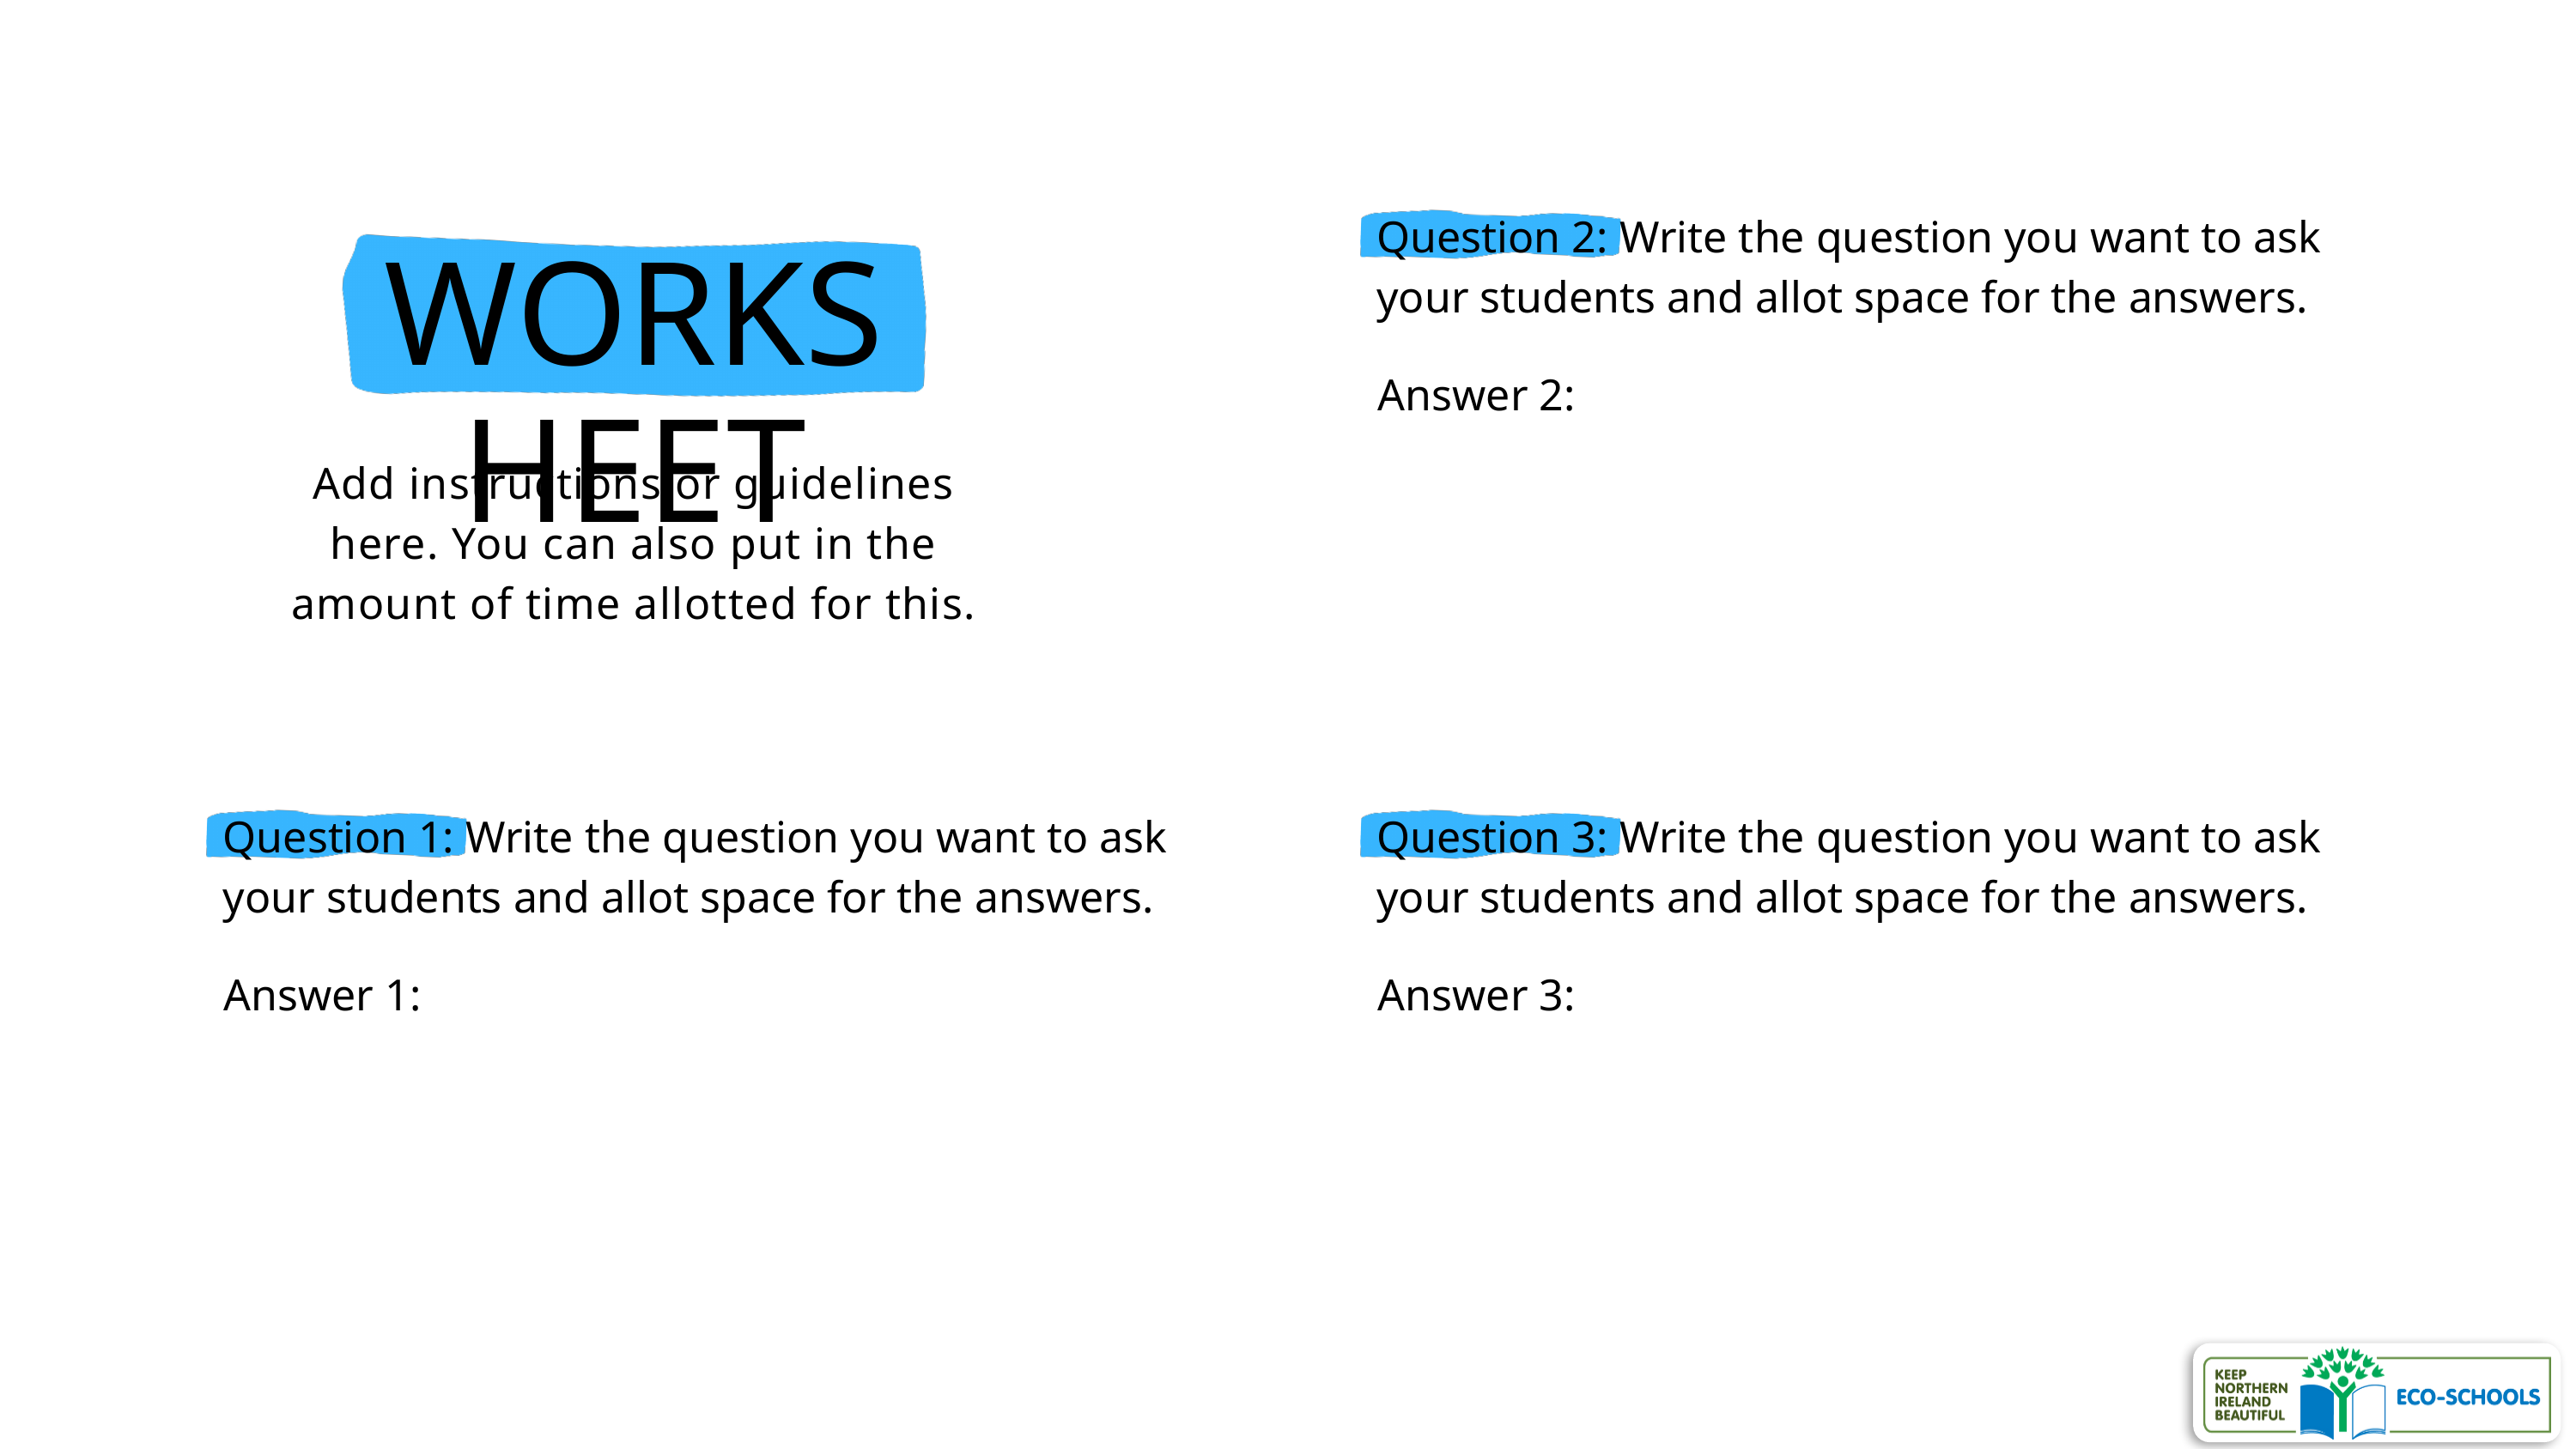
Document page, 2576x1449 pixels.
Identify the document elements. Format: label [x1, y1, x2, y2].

text_box [205, 804, 1178, 1016]
text_box [1359, 804, 2332, 1016]
text_box [260, 204, 1008, 622]
picture [2192, 1343, 2561, 1443]
text_box [1359, 204, 2332, 415]
